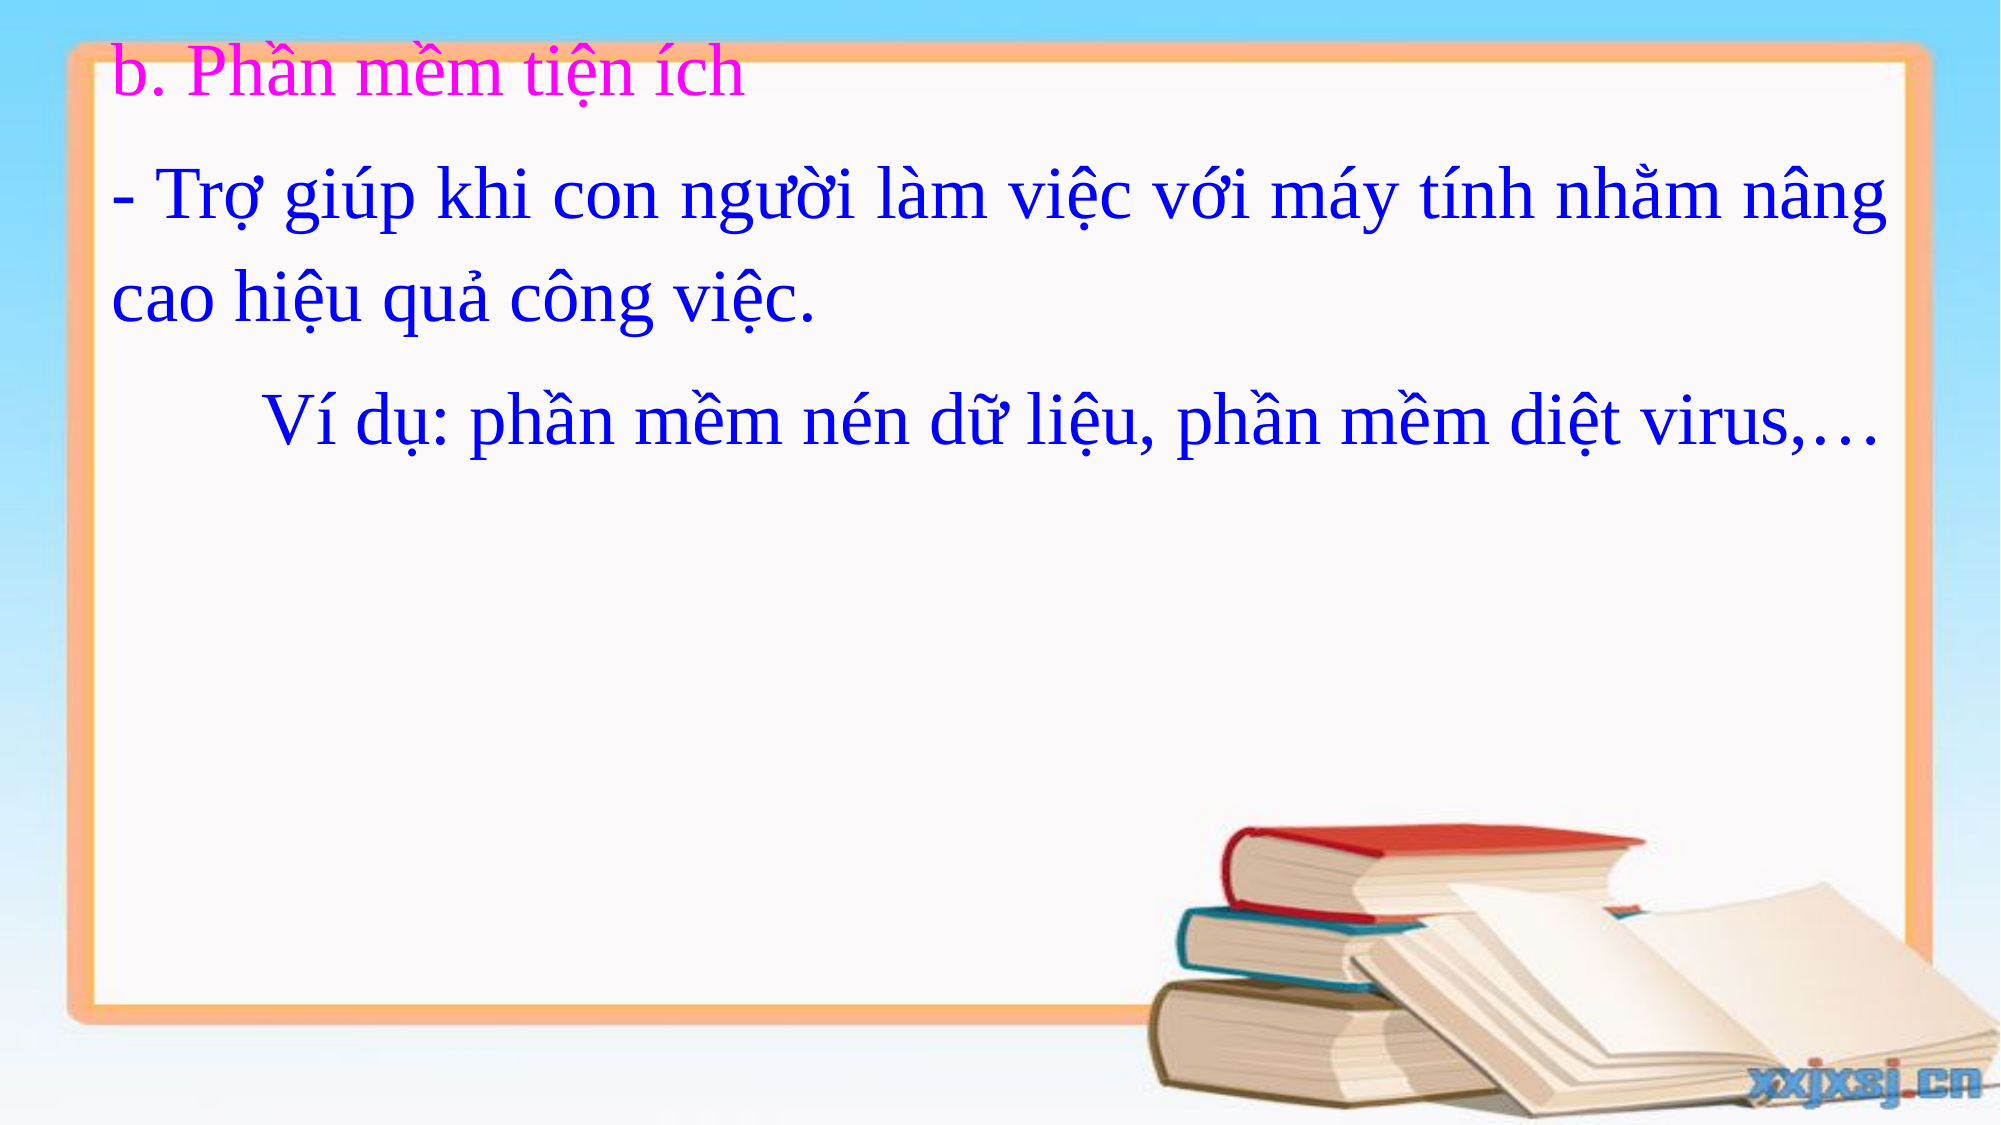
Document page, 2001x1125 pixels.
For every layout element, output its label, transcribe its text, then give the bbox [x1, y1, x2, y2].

list b. Phần mềm tiện ích - Trợ giúp khi con người làm việc với máy tính nhằm nâng cao hiệu quả công việc. Ví dụ: phần mềm nén dữ liệu, phần mềm diệt virus,… [96, 0, 1905, 577]
picture [0, 0, 2001, 1125]
